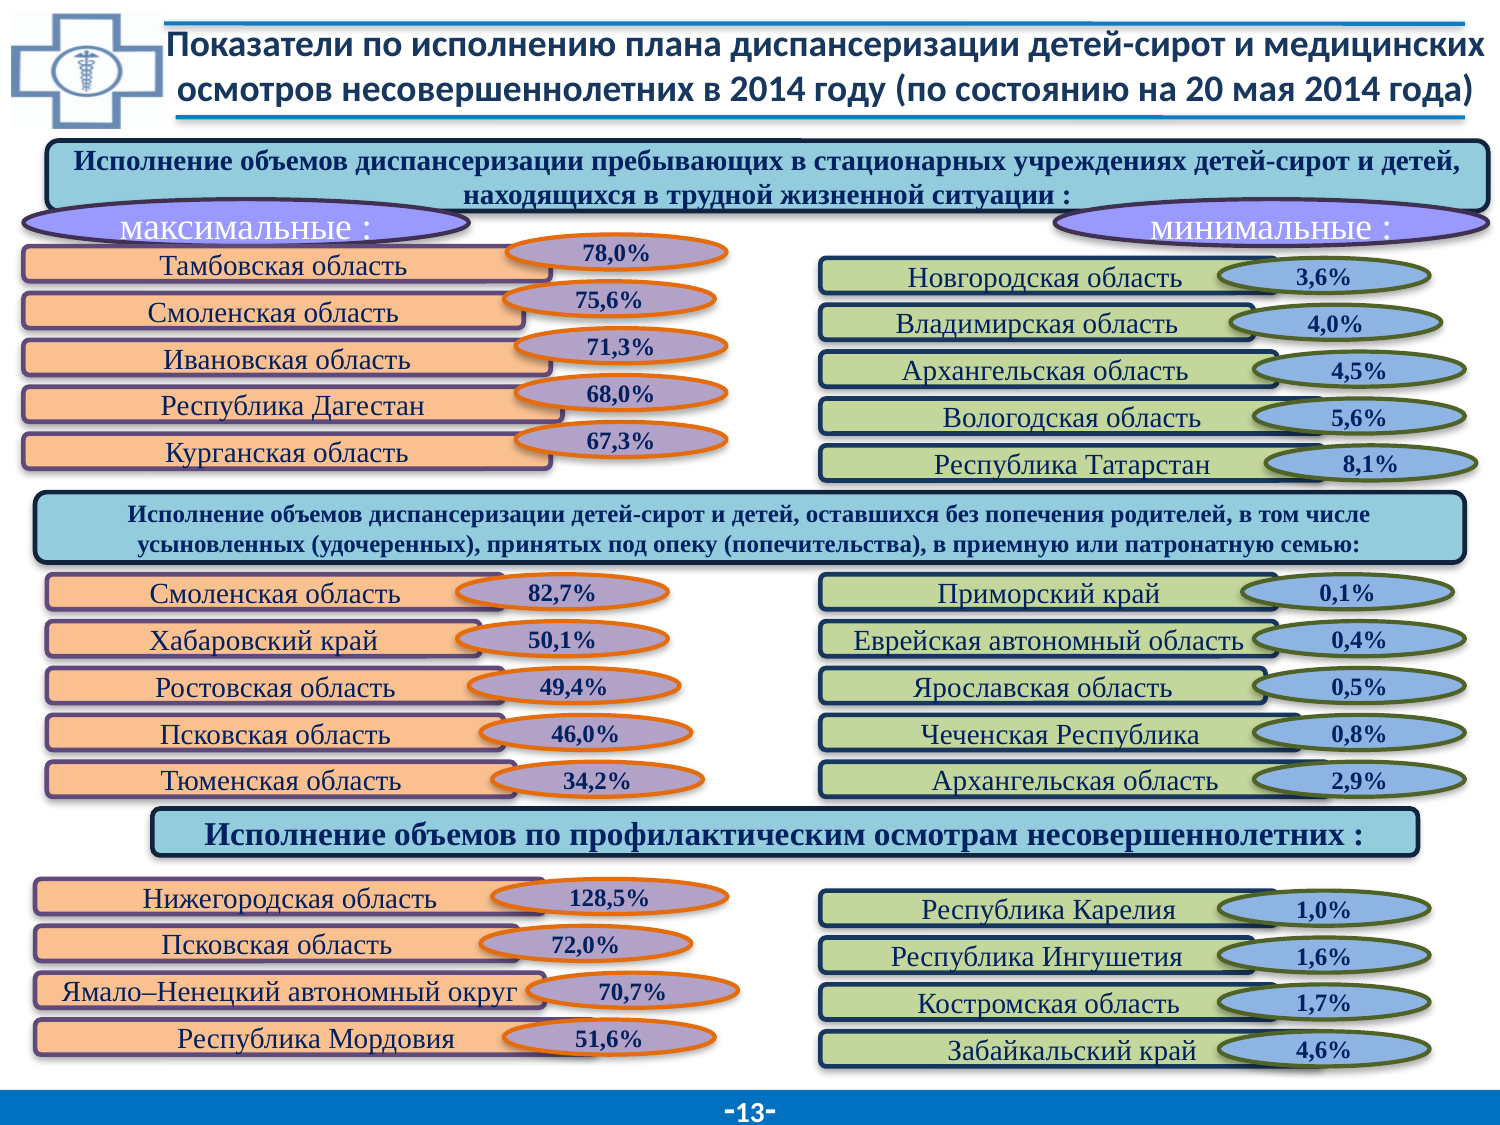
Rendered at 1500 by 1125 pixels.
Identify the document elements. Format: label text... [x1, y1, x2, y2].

text_box Ярославская область [820, 667, 1236, 704]
text_box Забайкальский край [820, 1031, 1266, 1067]
text_box Приморский край [820, 574, 1239, 610]
text_box Псковская область [46, 714, 504, 751]
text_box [820, 257, 1217, 481]
text_box Тюменская область [46, 761, 515, 797]
text_box максимальные : [21, 197, 471, 243]
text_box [23, 245, 563, 469]
picture [11, 11, 166, 130]
text_box Ямало–Ненецкий автономный округ [35, 972, 545, 1008]
text_box 1,7% [1216, 982, 1432, 1022]
text_box Исполнение объемов диспансеризации детей-сирот и детей, оставшихся без попечения родителей, в том числе усыновленных (удочеренных), принятых под опеку (попечительства), в приемную или патронатную семью: [35, 492, 1465, 563]
text_box Чеченская Республика [820, 714, 1236, 751]
text_box Республика Мордовия [35, 1019, 553, 1055]
text_box 51,6% [501, 1017, 717, 1057]
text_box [1241, 573, 1465, 797]
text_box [503, 234, 727, 458]
text_box Нижегородская область [35, 878, 541, 915]
text_box -13- [0, 1089, 1500, 1125]
text_box 82,7% [455, 572, 670, 612]
text_box 1,0% [1216, 888, 1432, 928]
text_box Республика Карелия [820, 890, 1269, 926]
text_box Костромская область [820, 984, 1267, 1020]
text_box Исполнение объемов диспансеризации пребывающих в стационарных учреждениях детей-сирот и детей, находящихся в трудной жизненной ситуации : [46, 140, 1489, 211]
text_box Показатели по исполнению плана диспансеризации детей-сирот и медицинских осмотров несовершеннолетних в 2014 году (по состоянию на 20 мая 2014 года) [167, 11, 1500, 94]
text_box 72,0% [478, 923, 694, 964]
text_box Псковская область [35, 925, 517, 961]
text_box 50,1% [455, 618, 670, 659]
text_box Смоленская область [46, 574, 502, 610]
text_box Еврейская автономный область [820, 621, 1236, 657]
text_box минимальные : [1052, 197, 1491, 249]
text_box Архангельская область [820, 761, 1236, 797]
text_box 49,4% [466, 665, 682, 706]
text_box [1218, 257, 1477, 481]
text_box Республика Ингушетия [820, 937, 1252, 973]
text_box Хабаровский край [46, 621, 480, 657]
text_box Ростовская область [46, 667, 503, 704]
text_box 70,7% [525, 970, 741, 1010]
text_box Исполнение объемов по профилактическим осмотрам несовершеннолетних : [152, 808, 1418, 856]
text_box 46,0% [478, 712, 694, 753]
text_box 34,2% [490, 759, 706, 799]
text_box 4,6% [1216, 1029, 1432, 1069]
text_box 1,6% [1216, 935, 1432, 975]
text_box 128,5% [490, 876, 730, 917]
